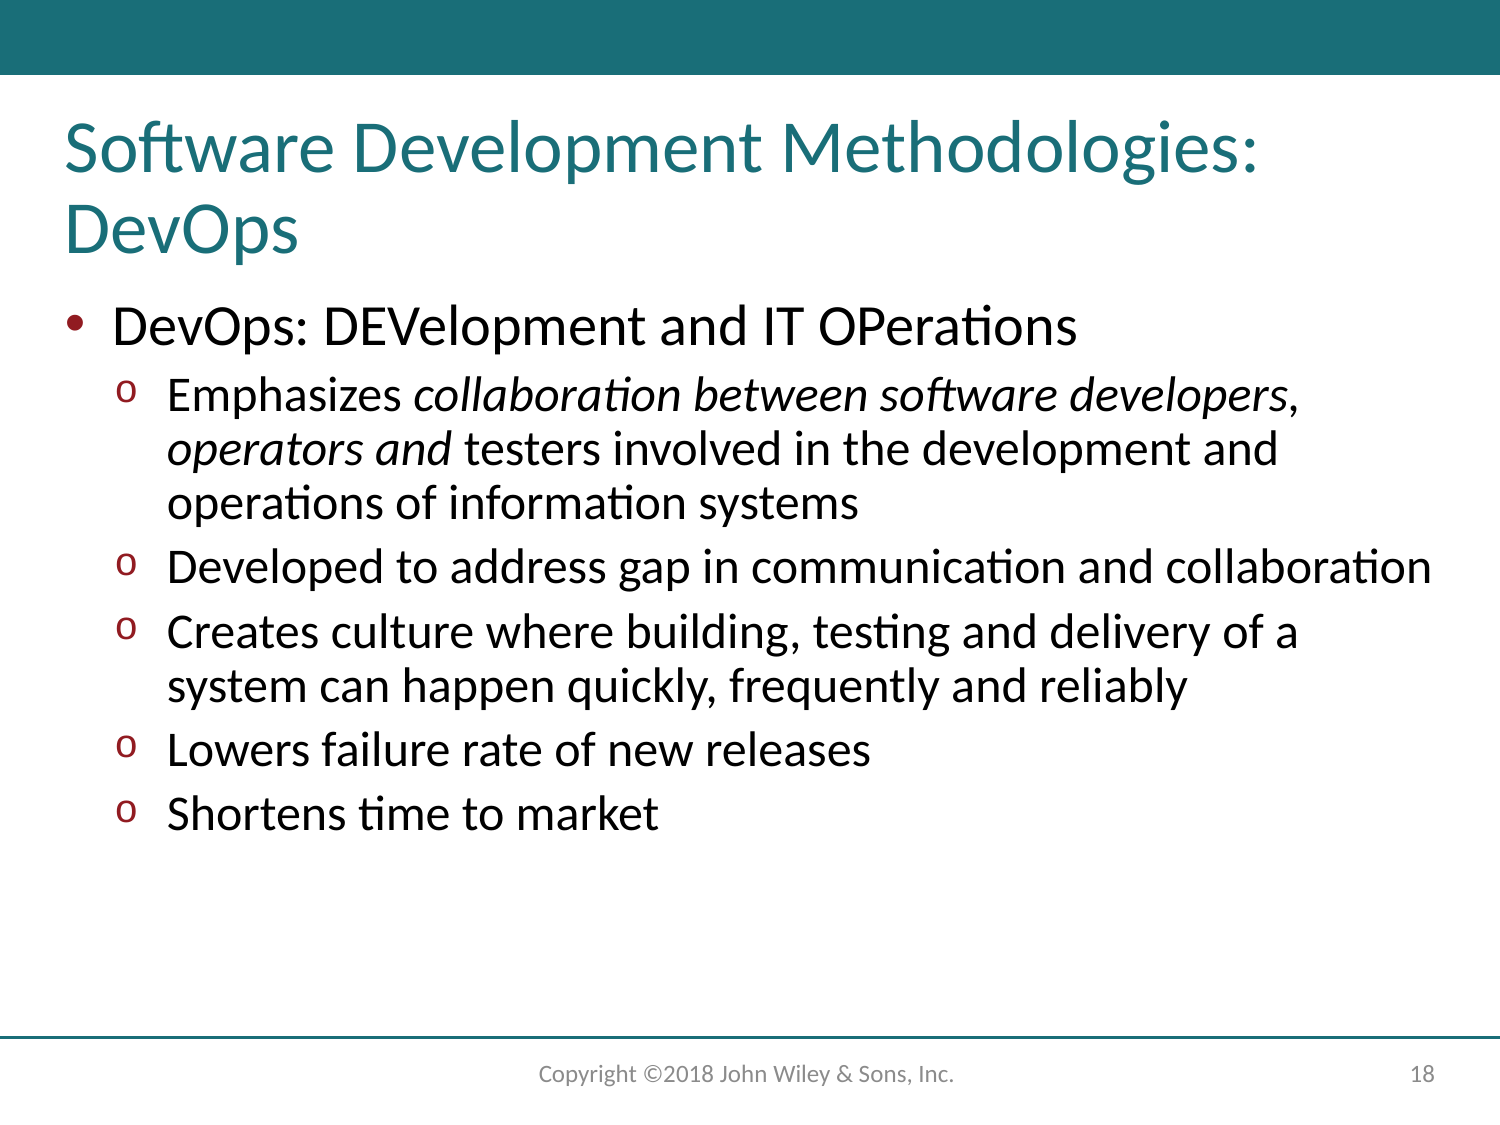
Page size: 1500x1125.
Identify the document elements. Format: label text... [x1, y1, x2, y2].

list DevOps: DEVelopment and IT OPerations Emphasizes collaboration between software developers, operators and testers involved in the development and operations of information systems Developed to address gap in communication and collaboration Creates culture where building, testing and delivery of a system can happen quickly, frequently and reliably Lowers failure rate of new releases Shortens time to market [50, 287, 1450, 1025]
slide_number 18 [1059, 1042, 1450, 1103]
title Software Development Methodologies: DevOps [50, 99, 1450, 270]
footer Copyright ©2018 John Wiley & Sons, Inc. [496, 1042, 1004, 1103]
